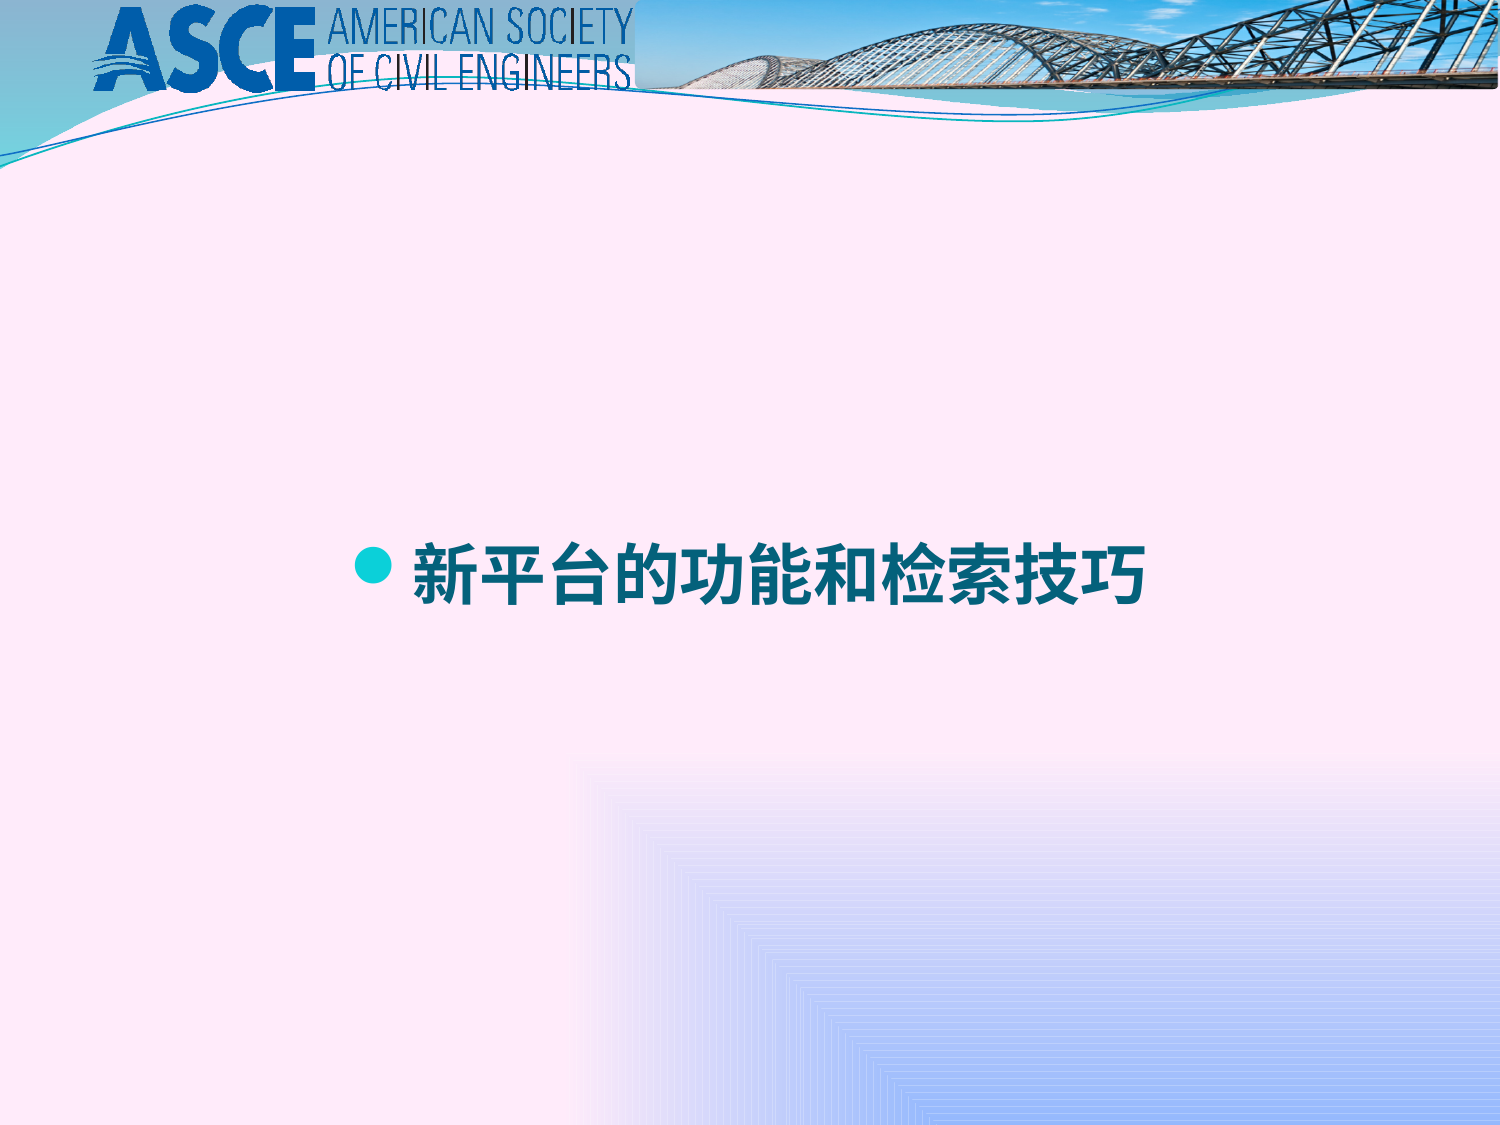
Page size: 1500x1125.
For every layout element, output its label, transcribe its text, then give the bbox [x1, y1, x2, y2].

picture [87, 0, 1500, 98]
text_box 新平台的功能和检索技巧 [334, 534, 1162, 622]
